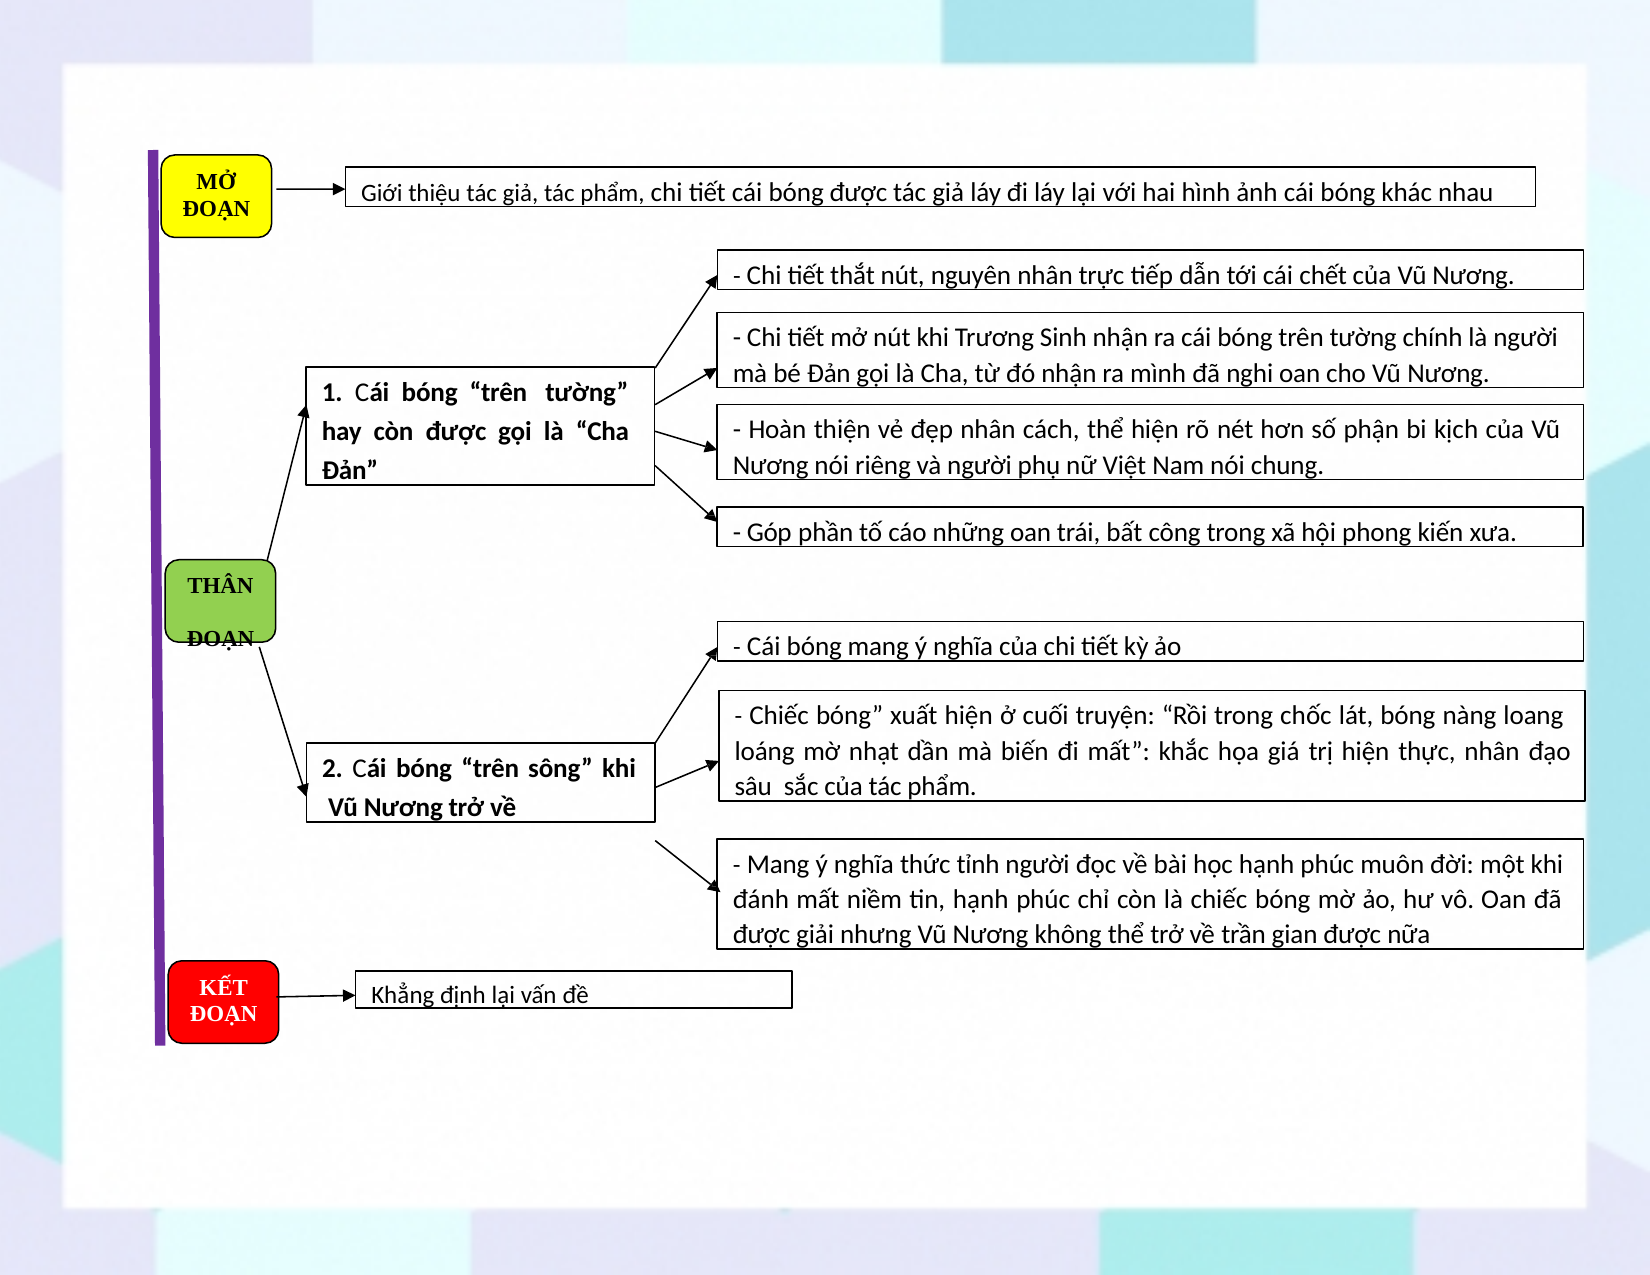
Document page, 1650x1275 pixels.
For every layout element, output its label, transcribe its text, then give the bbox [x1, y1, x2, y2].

text_box - Chiếc bóng” xuất hiện ở cuối truyện: “Rồi trong chốc lát, bóng nàng loang loáng mờ nhạt dần mà biến đi mất”: khắc họa giá trị hiện thực, nhân đạo sâu sắc của tác phẩm. [718, 690, 1585, 801]
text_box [147, 144, 277, 1052]
text_box [281, 404, 310, 509]
text_box [654, 465, 718, 522]
text_box [654, 840, 721, 893]
text_box - Chi tiết thắt nút, nguyên nhân trực tiếp dẫn tới cái chết của Vũ Nương. [717, 250, 1584, 290]
text_box [281, 182, 346, 196]
text_box Khẳng định lại vấn đề [355, 970, 793, 1009]
text_box [654, 430, 718, 453]
text_box [654, 647, 718, 744]
text_box - Cái bóng mang ý nghĩa của chi tiết kỳ ảo [717, 621, 1584, 661]
text_box - Chi tiết mở nút khi Trương Sinh nhận ra cái bóng trên tường chính là người mà bé Đản gọi là Cha, từ đó nhận ra mình đã nghi oan cho Vũ Nương. [717, 312, 1584, 388]
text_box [160, 153, 273, 239]
text_box [654, 275, 718, 369]
text_box 2. Cái bóng “trên sông” khi Vũ Nương trở về [306, 743, 656, 822]
text_box [654, 759, 720, 789]
text_box [283, 989, 356, 1002]
text_box - Hoàn thiện vẻ đẹp nhân cách, thể hiện rõ nét hơn số phận bi kịch của Vũ Nương nói riêng và người phụ nữ Việt Nam nói chung. [717, 404, 1584, 480]
text_box - Góp phần tố cáo những oan trái, bất công trong xã hội phong kiến xưa. [717, 506, 1584, 547]
text_box Giới thiệu tác giả, tác phẩm, chi tiết cái bóng được tác giả láy đi láy lại với hai hình ảnh cái bóng khác nhau [345, 167, 1536, 207]
text_box - Mang ý nghĩa thức tỉnh người đọc về bài học hạnh phúc muôn đời: một khi đánh mất niềm tin, hạnh phúc chỉ còn là chiếc bóng mờ ảo, hư vô. Oan đã được giải nhưng Vũ Nương không thể trở về trần gian được nữa [717, 838, 1584, 950]
text_box 1. Cái bóng “trên tường” hay còn được gọi là “Cha Đản” [306, 367, 655, 486]
text_box [654, 367, 718, 406]
text_box [281, 713, 309, 797]
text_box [167, 959, 280, 1045]
picture [0, 0, 1650, 1275]
